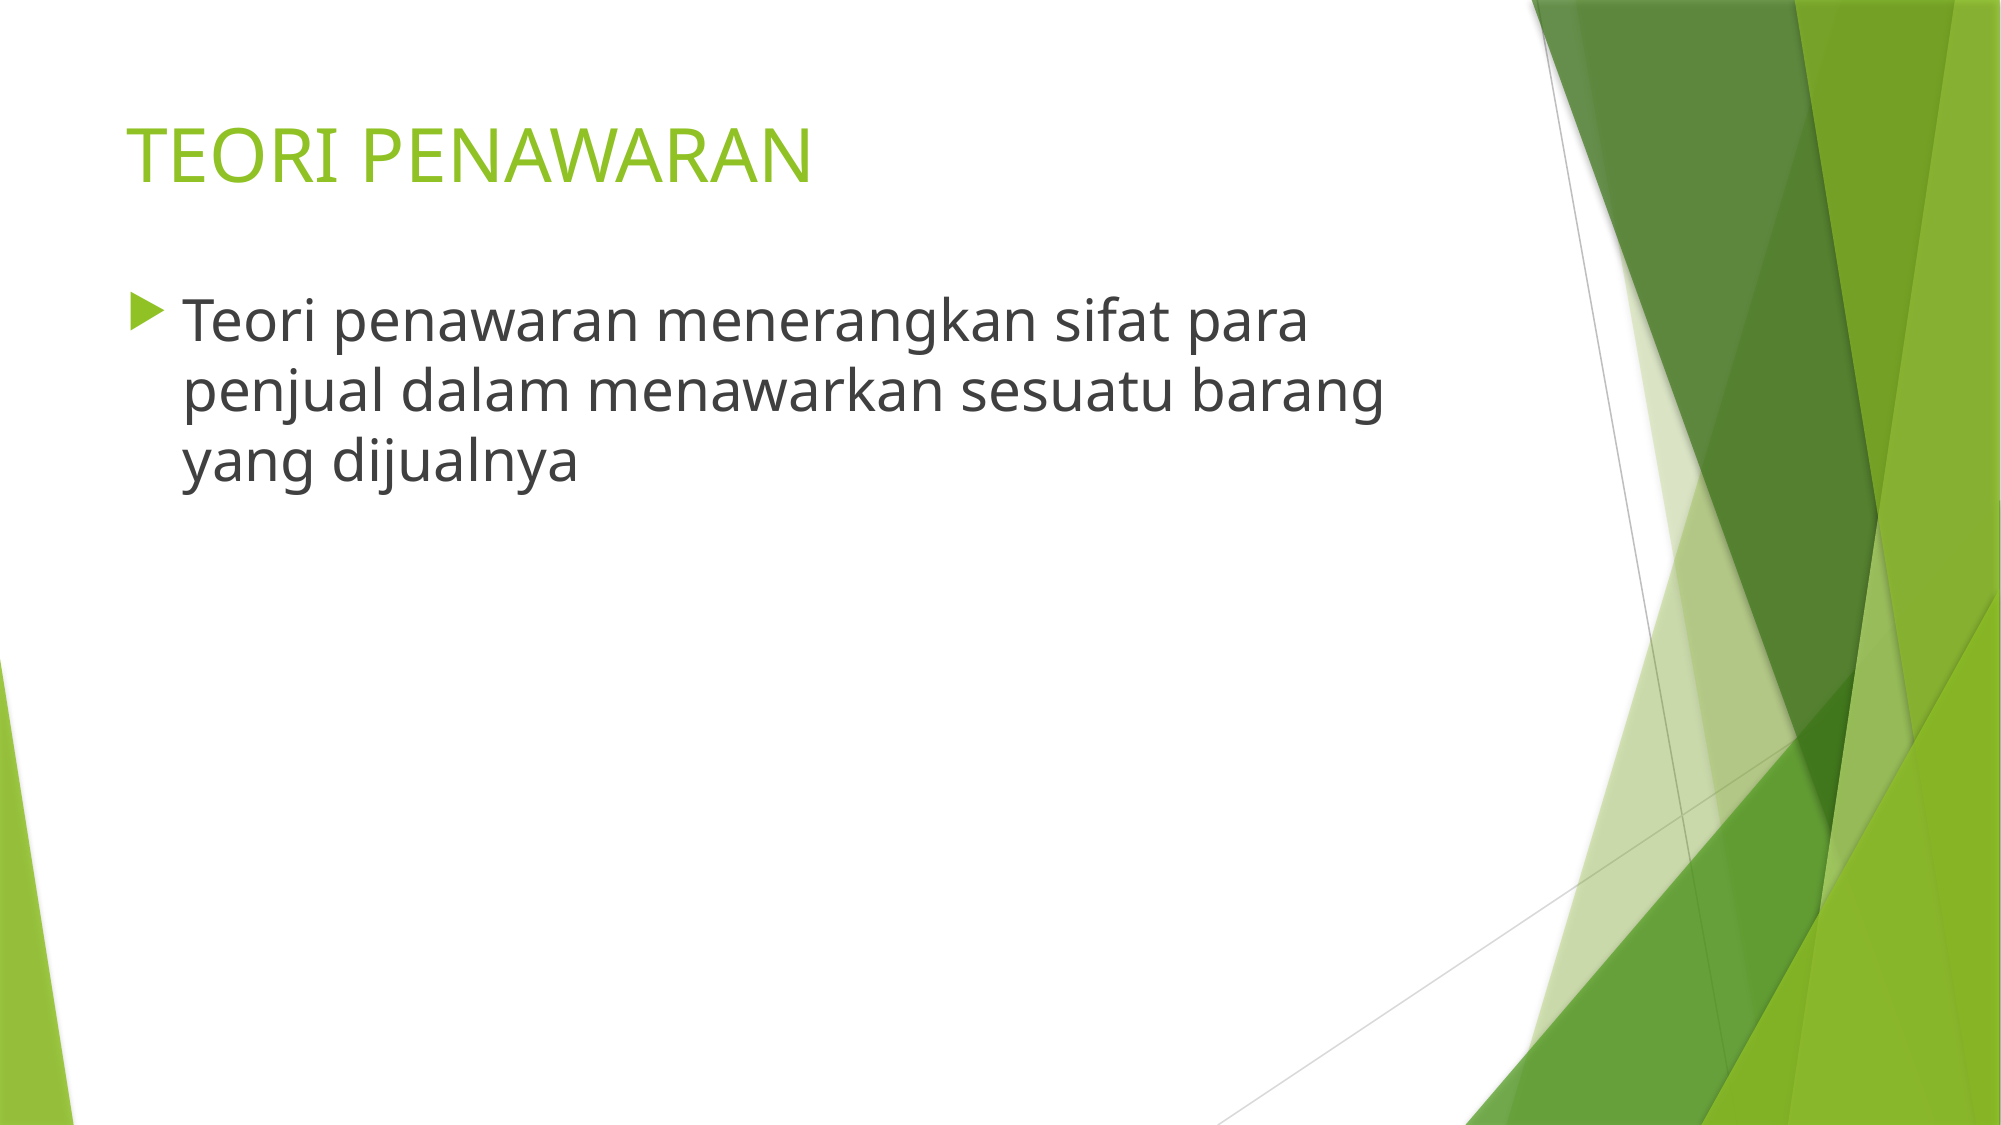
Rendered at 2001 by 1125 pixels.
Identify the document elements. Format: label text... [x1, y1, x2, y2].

list Teori penawaran menerangkan sifat para penjual dalam menawarkan sesuatu barang yang dijualnya [110, 274, 1522, 992]
title TEORI PENAWARAN [110, 99, 1501, 247]
